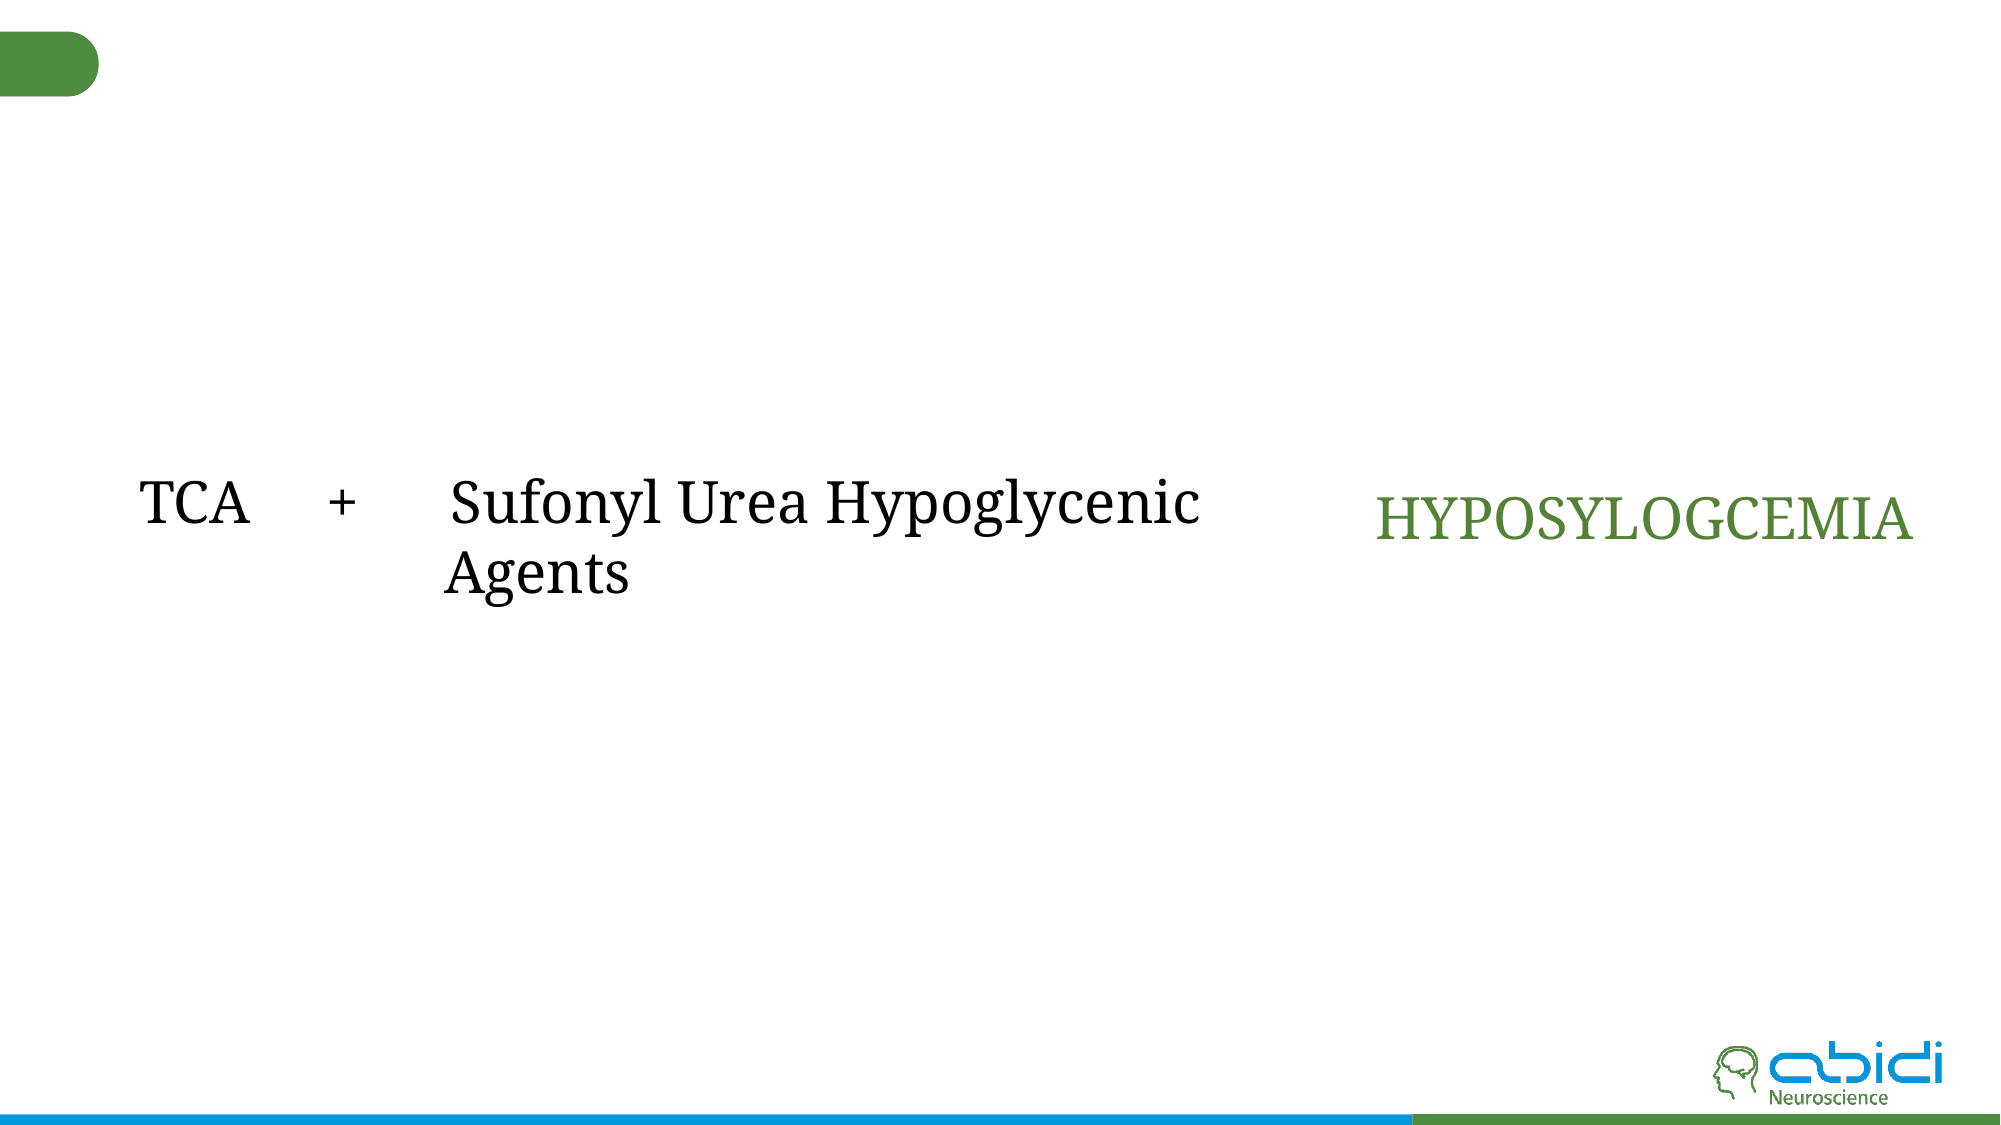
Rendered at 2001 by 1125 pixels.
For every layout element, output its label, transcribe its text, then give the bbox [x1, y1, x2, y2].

text_box HYPOSYLOGCEMIA [1360, 473, 2000, 633]
text_box TCA + Sufonyl Urea Hypoglycenic Agents [124, 361, 1757, 683]
picture [1686, 1016, 1968, 1125]
